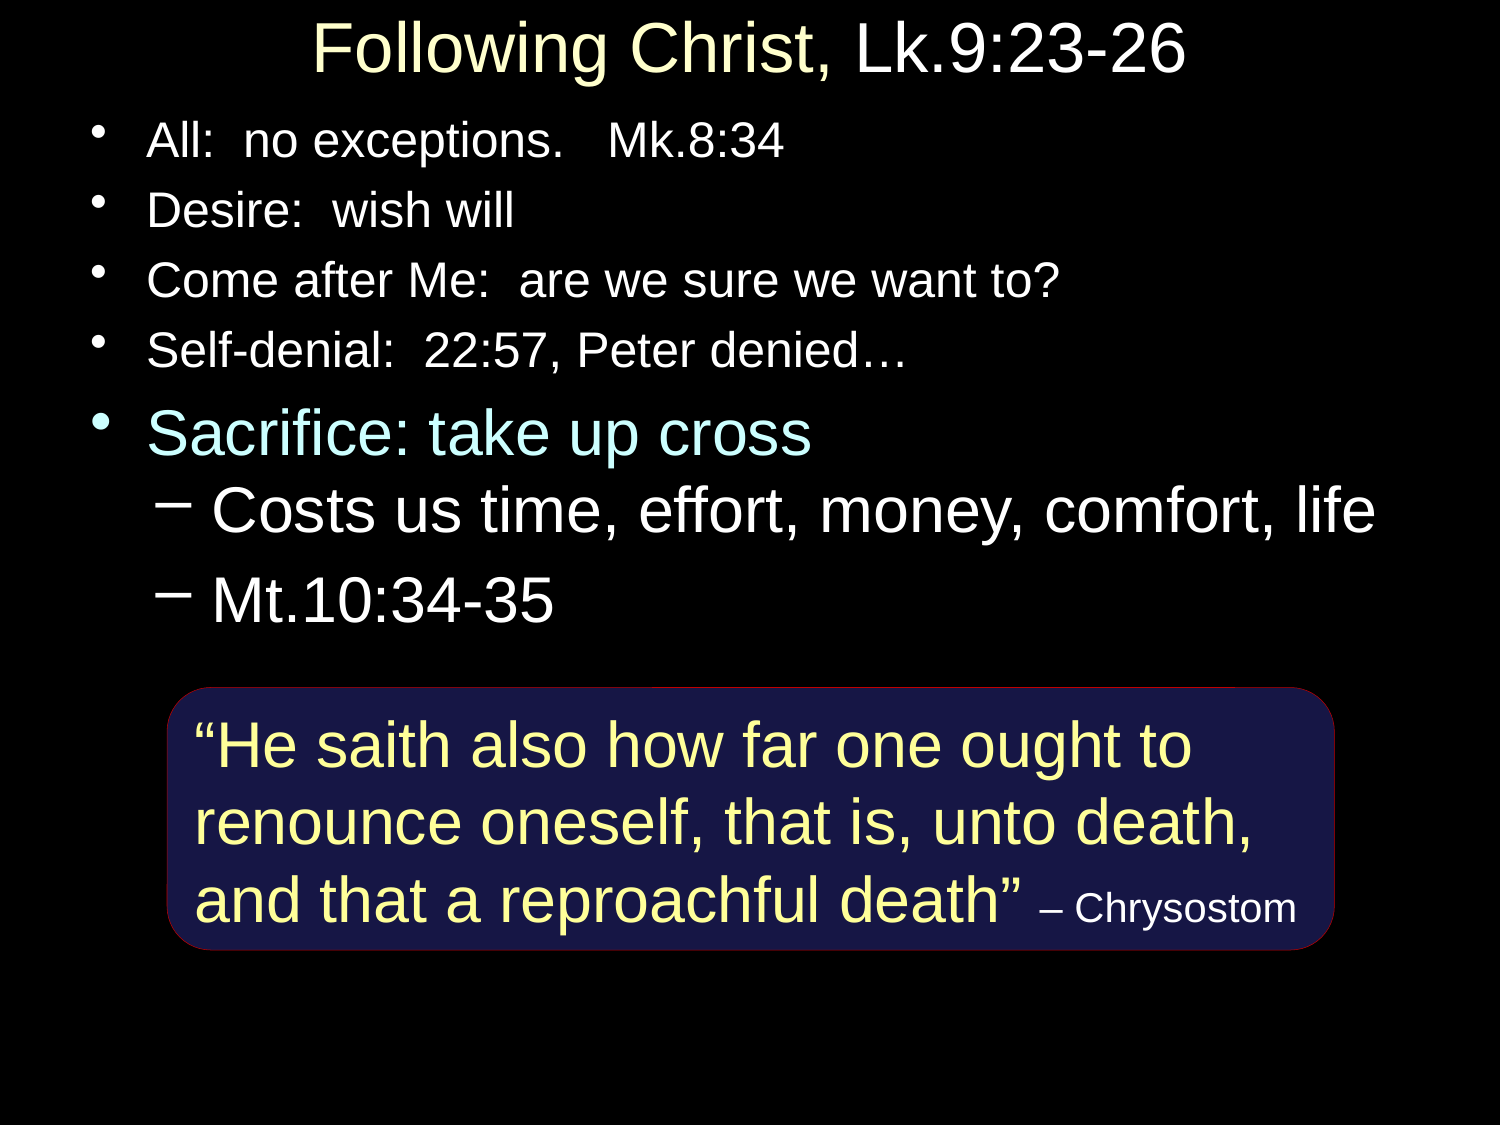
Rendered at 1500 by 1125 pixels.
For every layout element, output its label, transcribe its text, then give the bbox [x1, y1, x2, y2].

list All: no exceptions. Mk.8:34 Desire: wish will Come after Me: are we sure we want to? Self-denial: 22:57, Peter denied… Sacrifice: take up cross Costs us time, effort, money, comfort, life Mt.10:34-35 [75, 99, 1425, 1075]
title Following Christ, Lk.9:23-26 [37, 0, 1463, 88]
